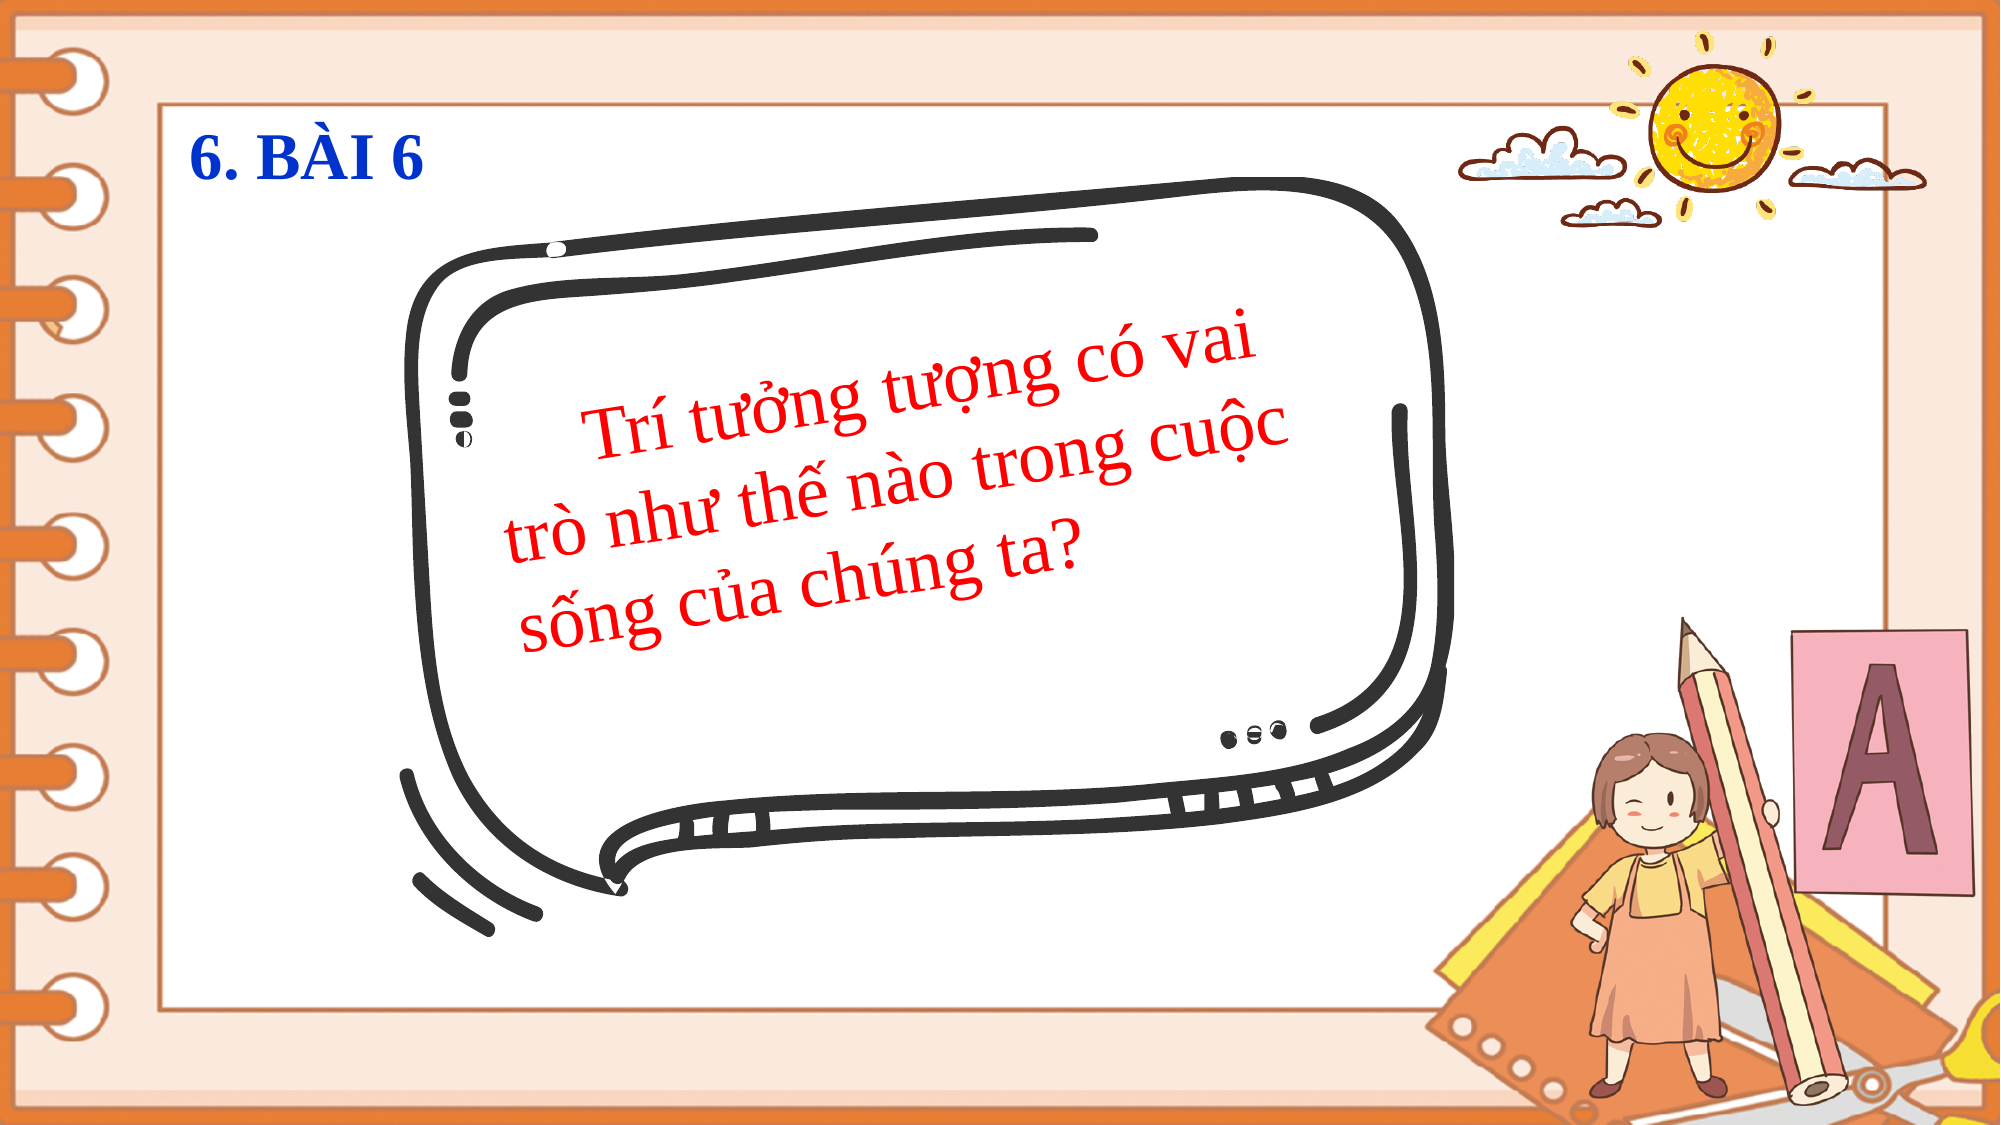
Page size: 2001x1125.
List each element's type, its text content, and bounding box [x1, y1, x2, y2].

text_box 6. BÀI 6 [174, 105, 824, 201]
picture [0, 0, 2000, 1125]
